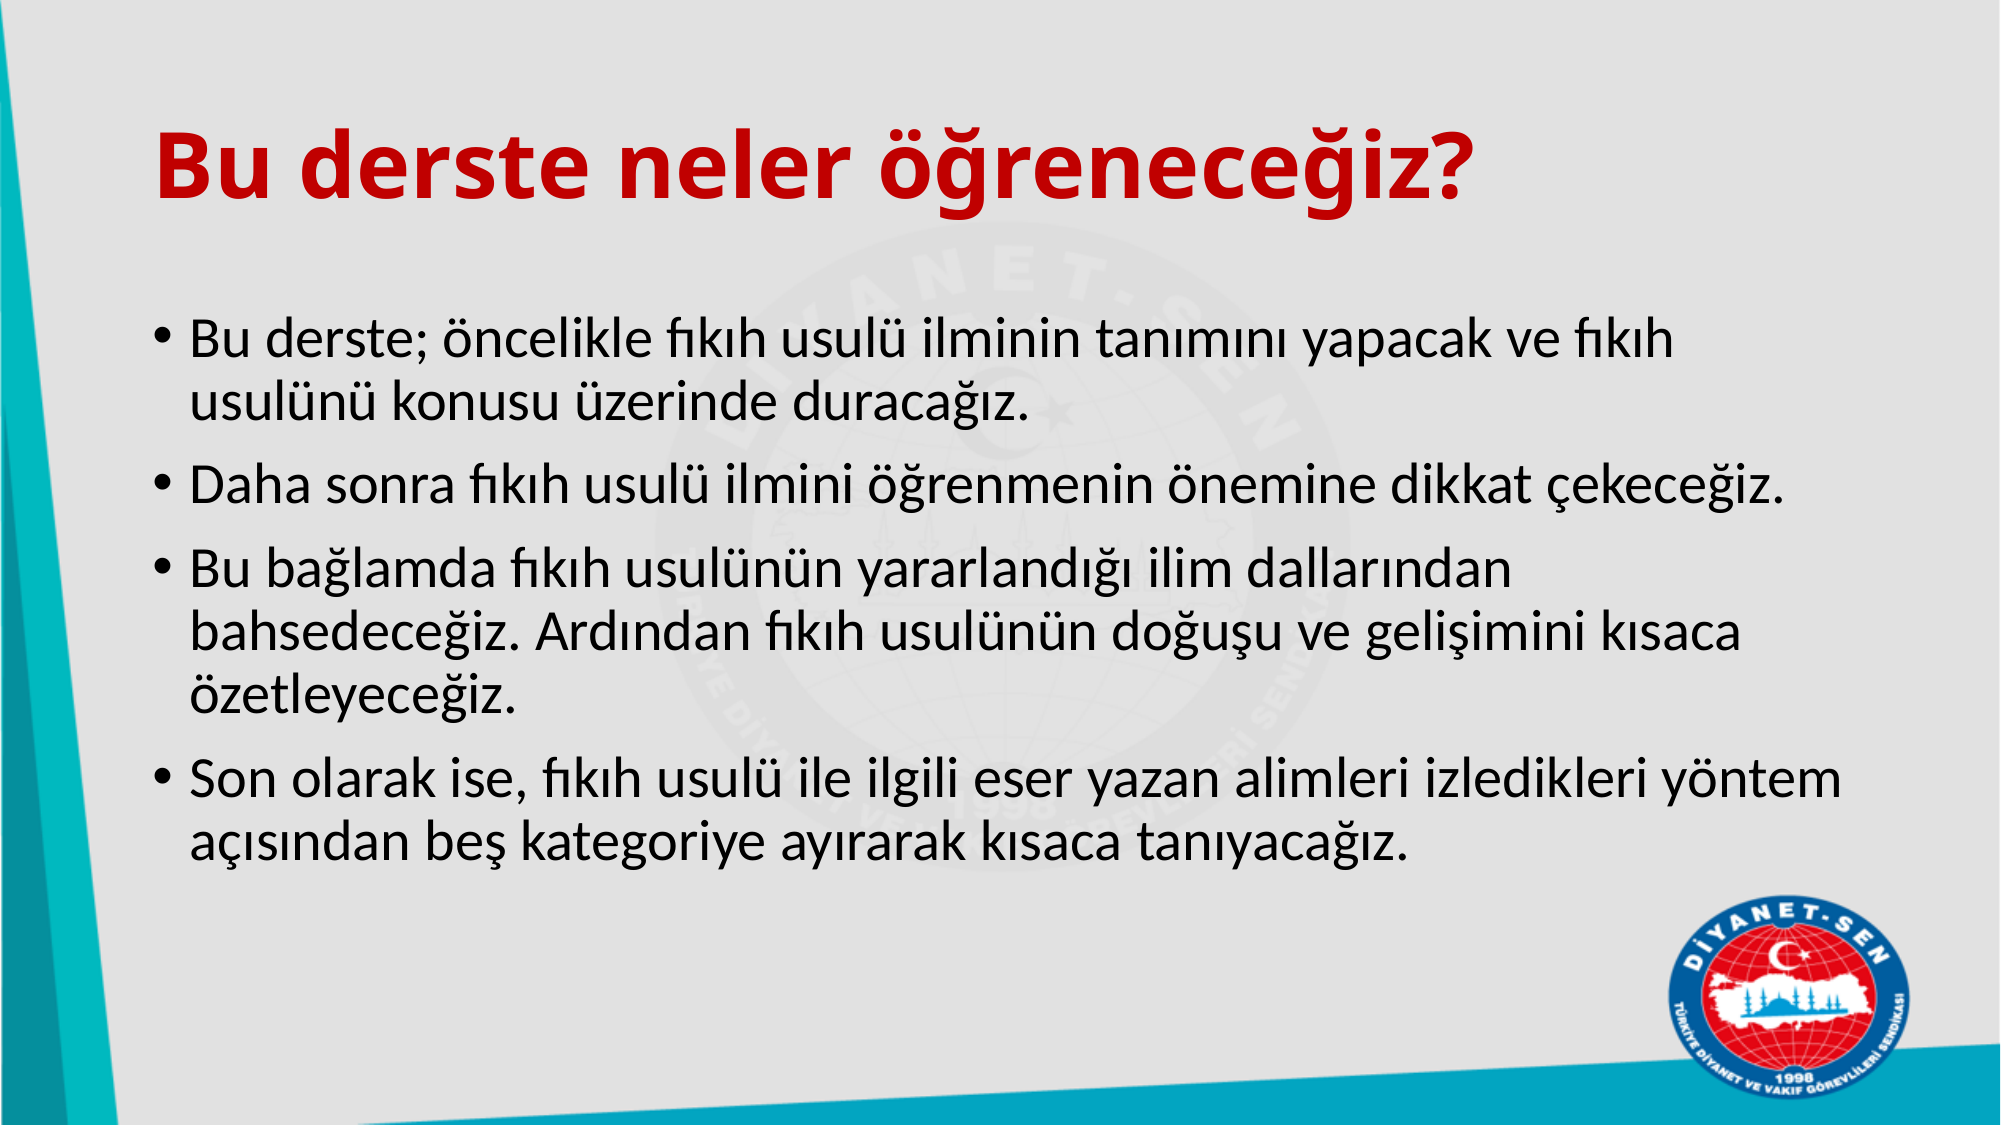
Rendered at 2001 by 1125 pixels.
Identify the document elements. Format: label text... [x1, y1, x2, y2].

list Bu derste; öncelikle fıkıh usulü ilminin tanımını yapacak ve fıkıh usulünü konusu üzerinde duracağız. Daha sonra fıkıh usulü ilmini öğrenmenin önemine dikkat çekeceğiz. Bu bağlamda fıkıh usulünün yararlandığı ilim dallarından bahsedeceğiz. Ardından fıkıh usulünün doğuşu ve gelişimini kısaca özetleyeceğiz. Son olarak ise, fıkıh usulü ile ilgili eser yazan alimleri izledikleri yöntem açısından beş kategoriye ayırarak kısaca tanıyacağız. [137, 299, 1863, 1014]
title Bu derste neler öğreneceğiz? [137, 59, 1863, 278]
picture [0, 0, 2001, 1125]
